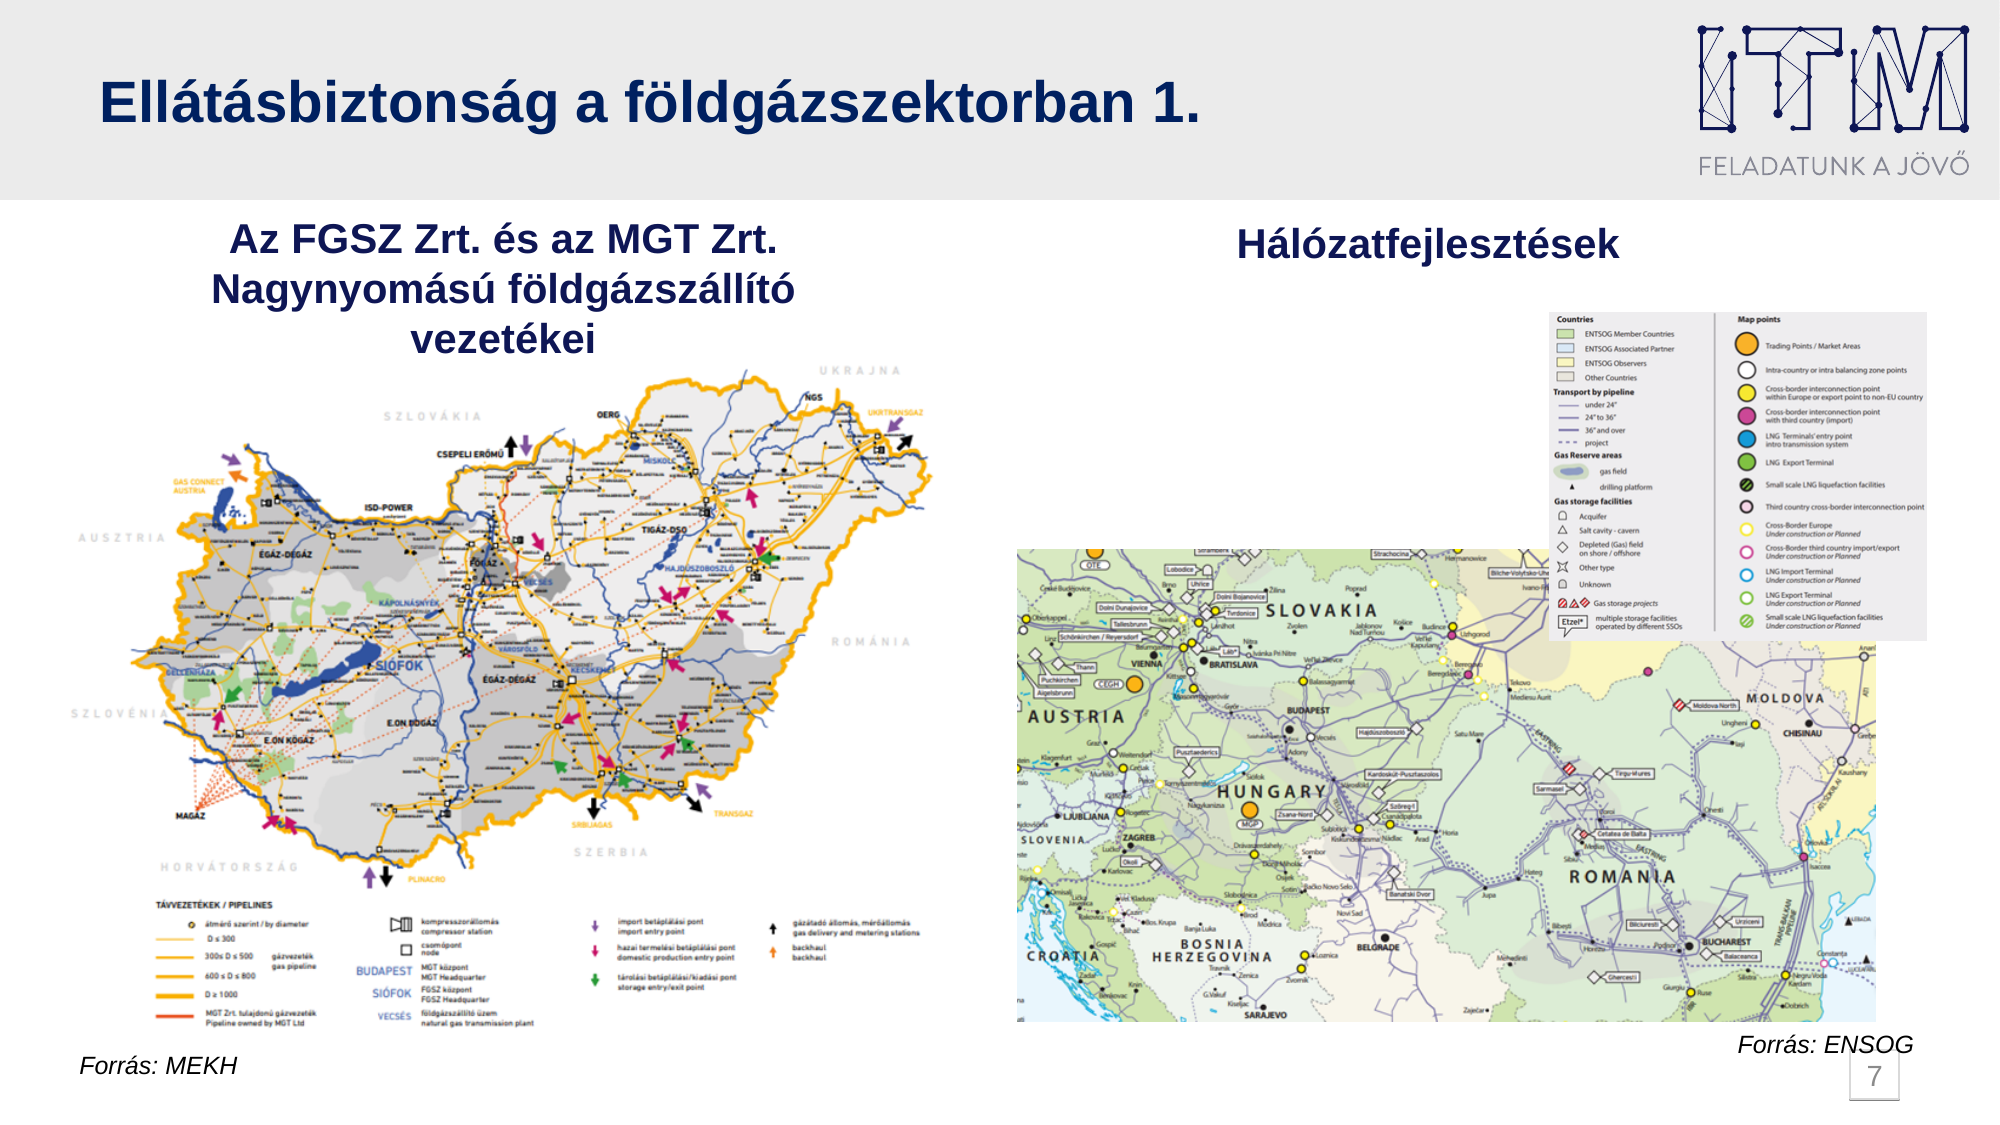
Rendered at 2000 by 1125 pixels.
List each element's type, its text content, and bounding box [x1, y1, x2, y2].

title Ellátásbiztonság a földgázszektorban 1. [99, 24, 1668, 175]
picture [1017, 311, 1927, 1022]
text_box Forrás: MEKH [64, 1049, 325, 1087]
text_box Az FGSZ Zrt. és az MGT Zrt. Nagynyomású földgázszállító vezetékei [178, 204, 829, 348]
text_box Forrás: ENSOG [1669, 1021, 1930, 1067]
picture [64, 349, 943, 1042]
slide_number 7 [1849, 1067, 1900, 1100]
text_box Hálózatfejlesztések [1103, 208, 1754, 274]
